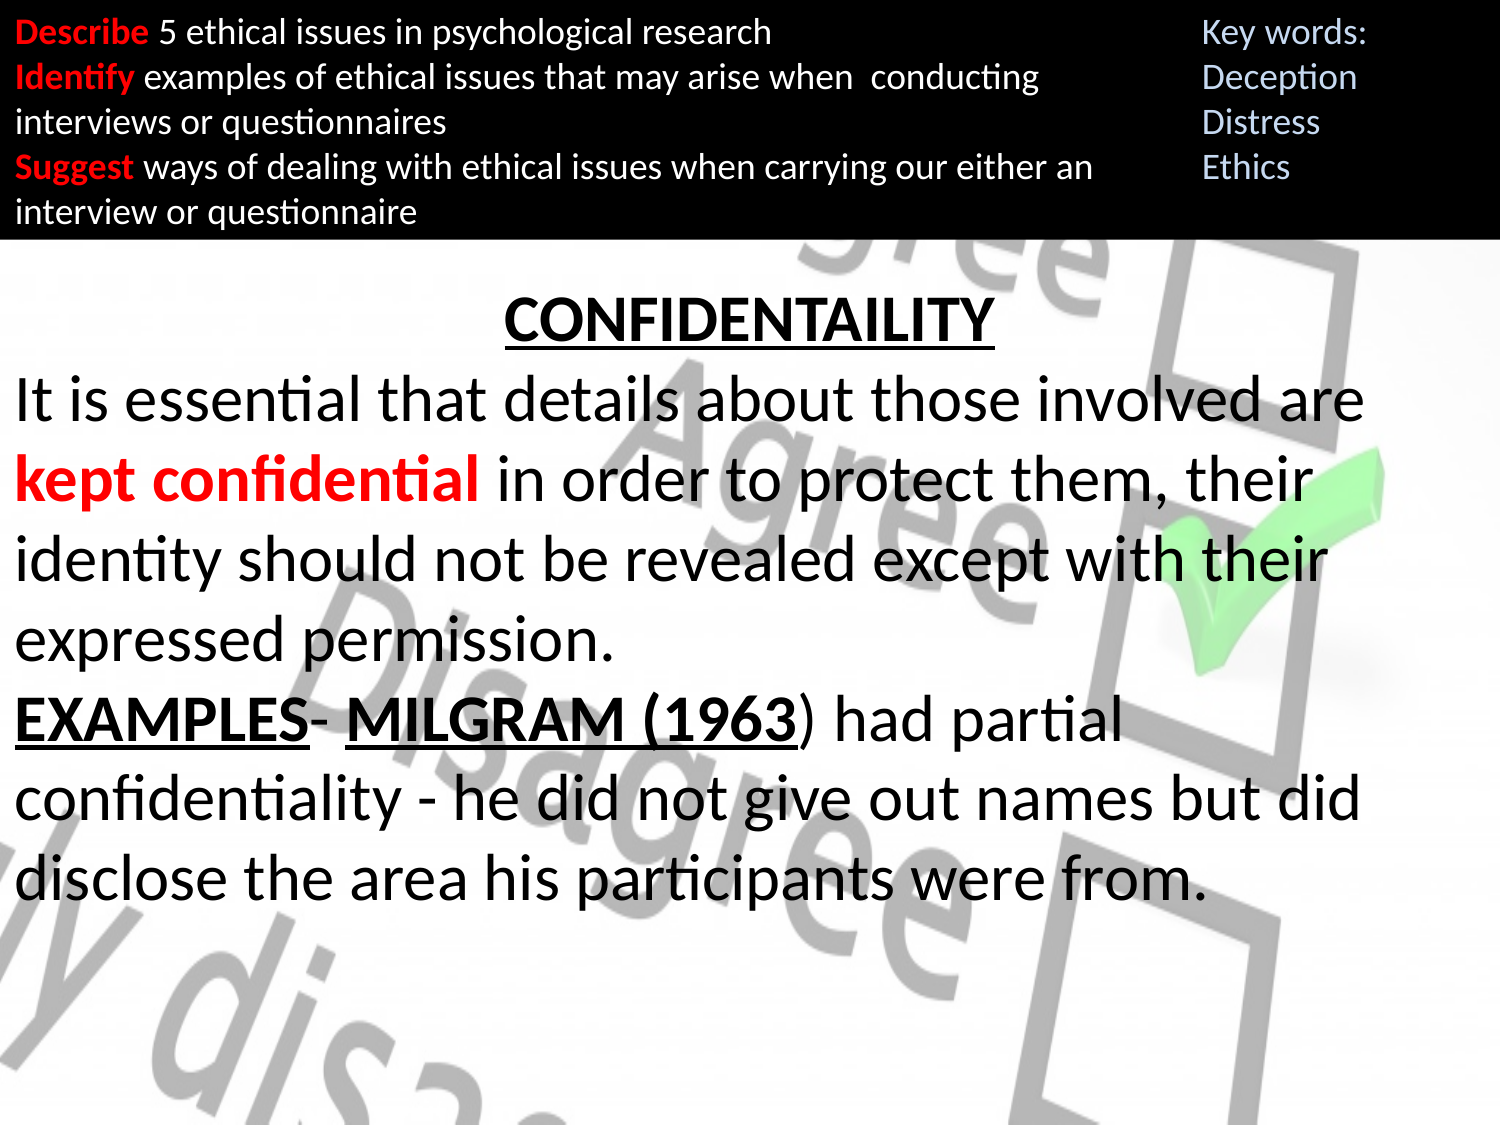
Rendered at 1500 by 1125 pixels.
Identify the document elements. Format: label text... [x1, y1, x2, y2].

text_box CONFIDENTAILITY It is essential that details about those involved are kept confidential in order to protect them, their identity should not be revealed except with their expressed permission. EXAMPLES- MILGRAM (1963) had partial confidentiality - he did not give out names but did disclose the area his participants were from. [0, 267, 1500, 967]
text_box Key words: Deception Distress Ethics [1187, 0, 1500, 240]
text_box Describe 5 ethical issues in psychological research Identify examples of ethical issues that may arise when conducting interviews or questionnaires Suggest ways of dealing with ethical issues when carrying our either an interview or questionnaire [0, 0, 1187, 240]
